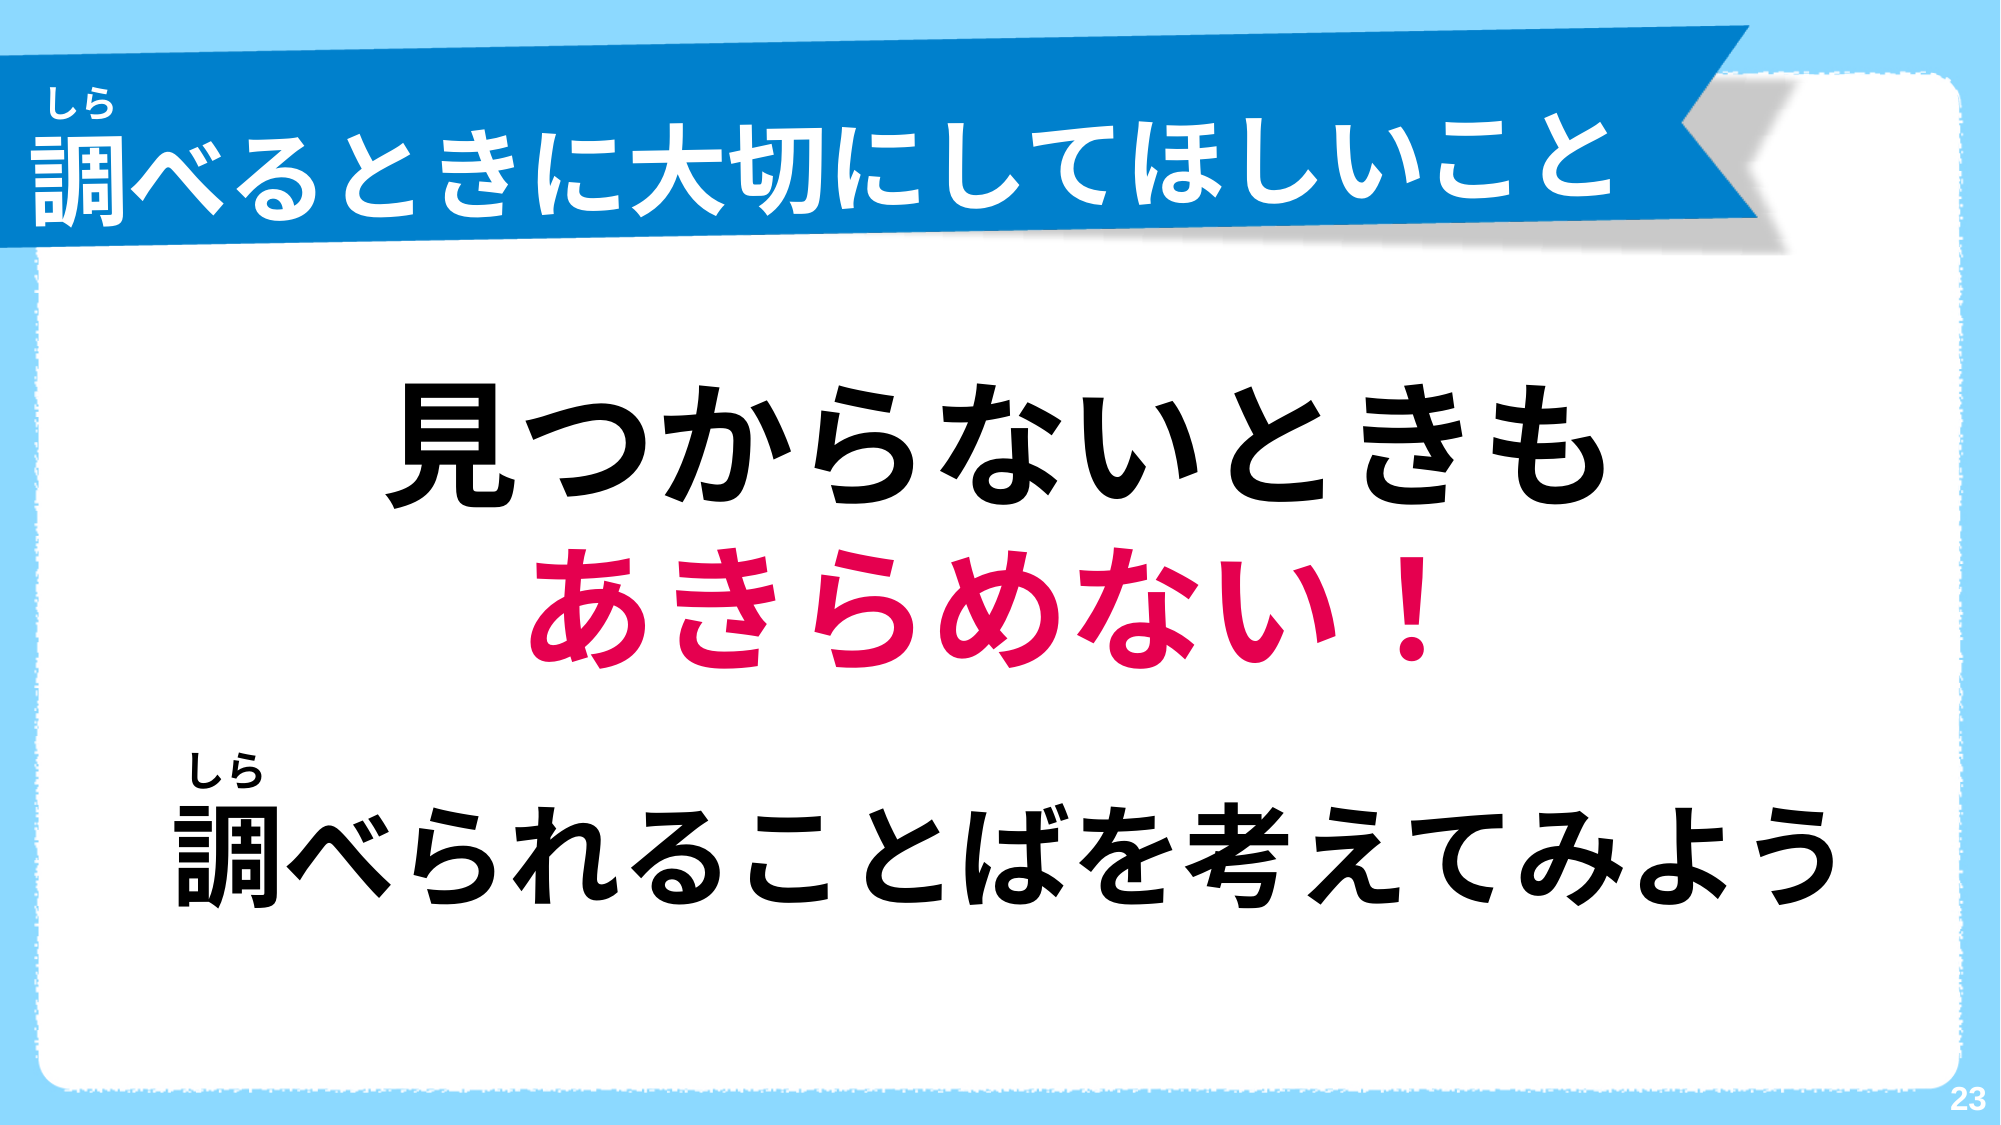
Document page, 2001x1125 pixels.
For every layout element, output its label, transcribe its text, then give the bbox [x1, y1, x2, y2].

text_box 見つからないときも あきらめない！ [0, 351, 2000, 696]
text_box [12, 722, 2000, 901]
picture [0, 0, 2001, 1125]
